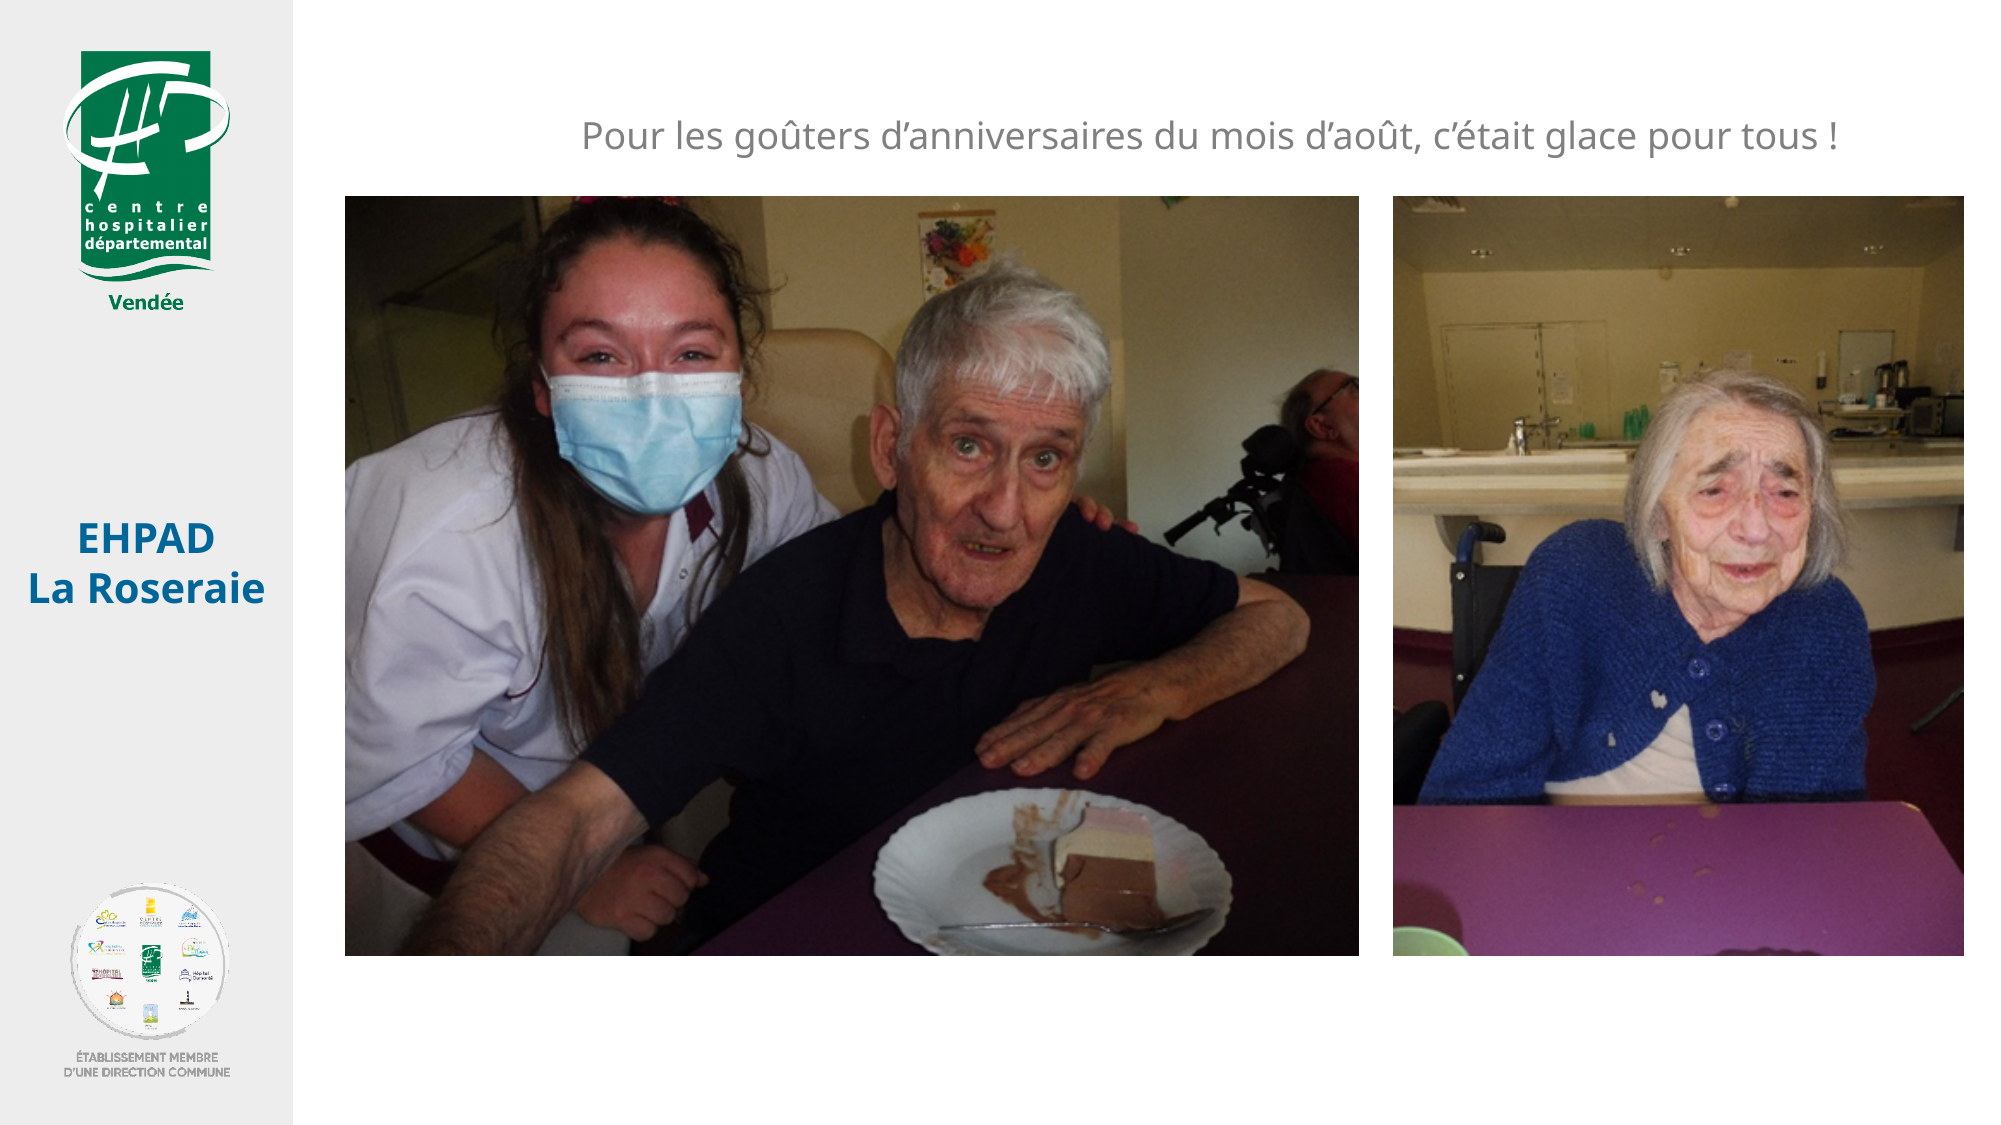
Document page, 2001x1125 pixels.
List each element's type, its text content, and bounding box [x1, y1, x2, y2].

picture [344, 196, 1359, 956]
picture [63, 51, 230, 318]
picture [1393, 196, 1964, 956]
text_box Pour les goûters d’anniversaires du mois d’août, c’était glace pour tous ! [566, 104, 2000, 165]
picture [41, 875, 252, 1085]
